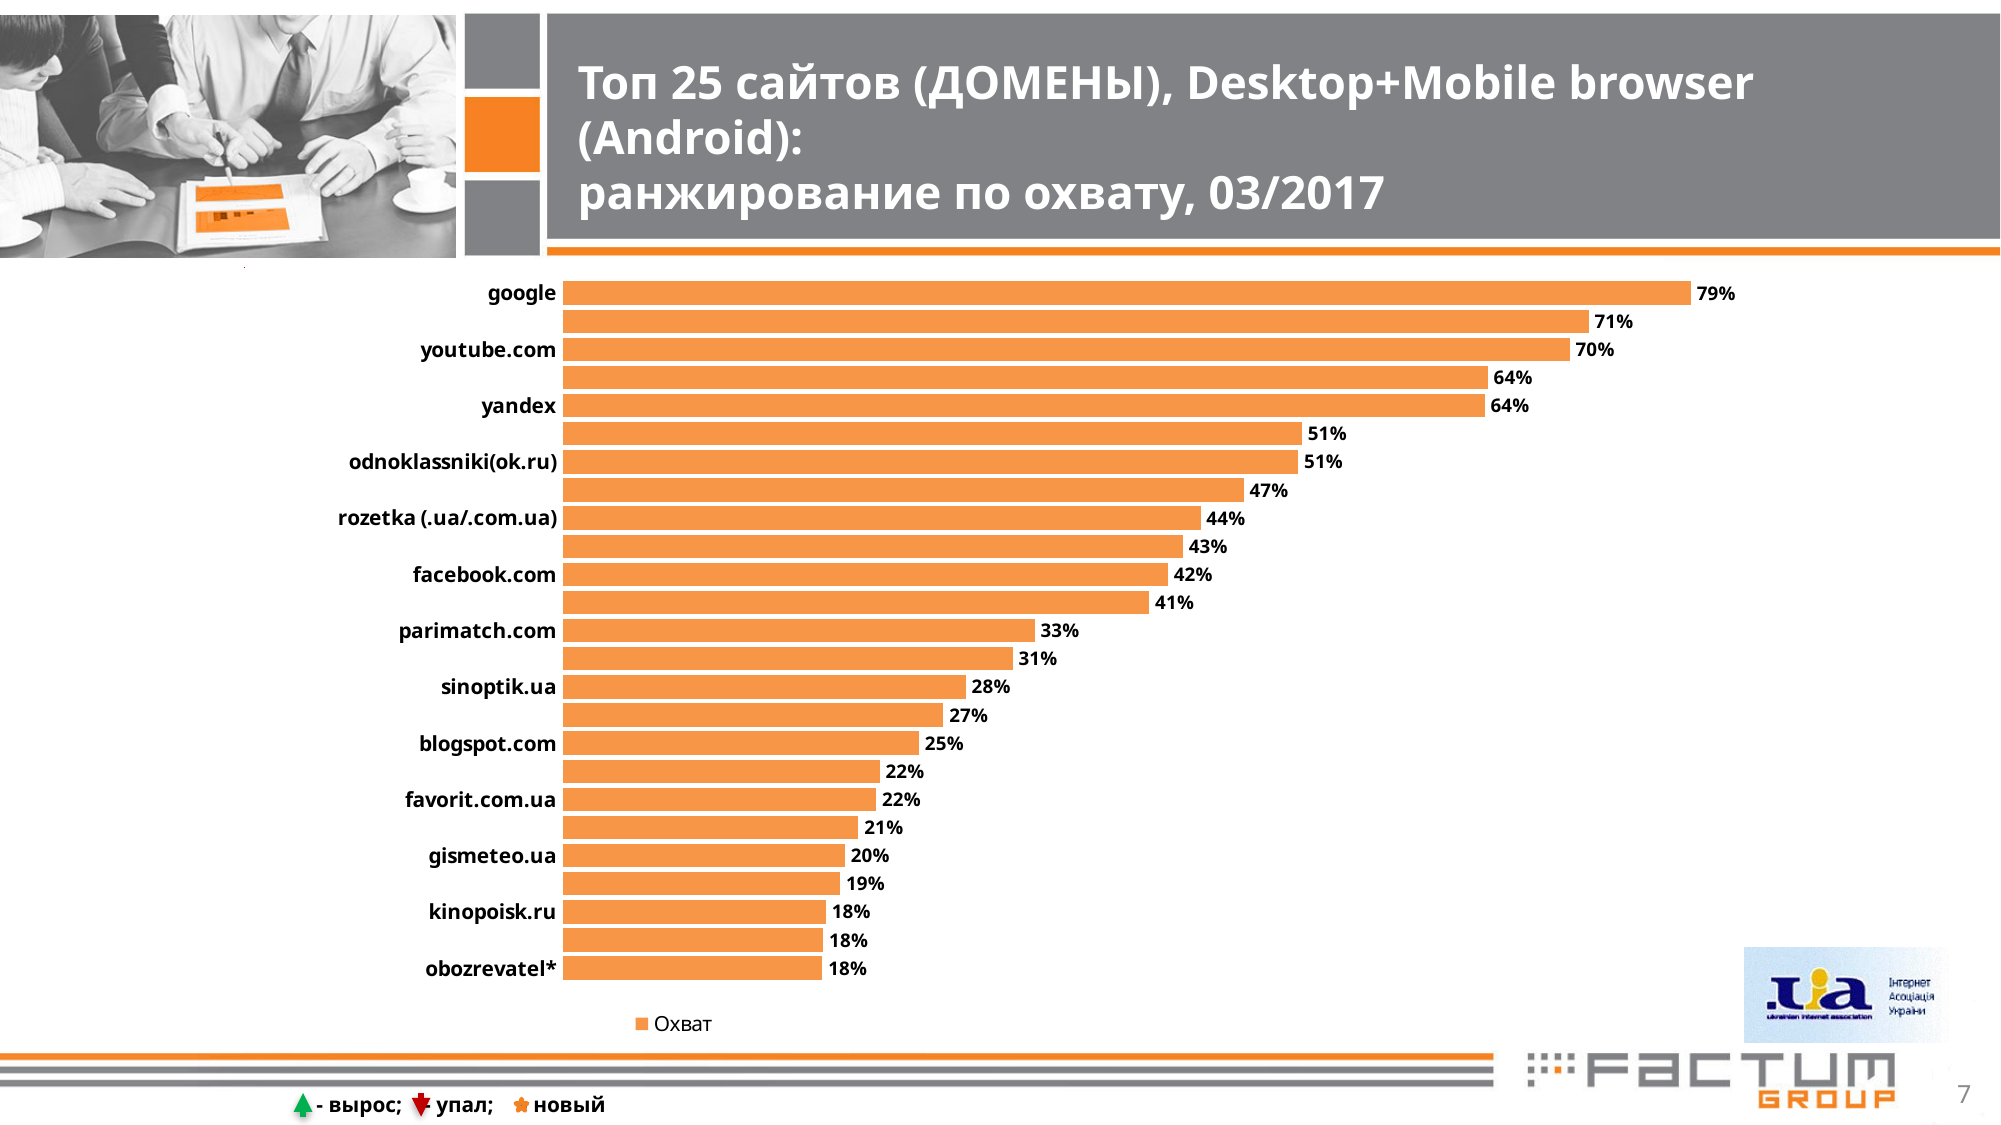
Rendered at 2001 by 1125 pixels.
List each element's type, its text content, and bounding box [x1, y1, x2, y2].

picture [1743, 946, 1950, 1043]
chart [0, 250, 2000, 1125]
picture [0, 0, 2001, 1125]
text_box Топ 25 сайтов (ДОМЕНЫ), Desktop+Mobile browser (Android): ранжирование по охвату, 03/2017 [562, 61, 1795, 212]
